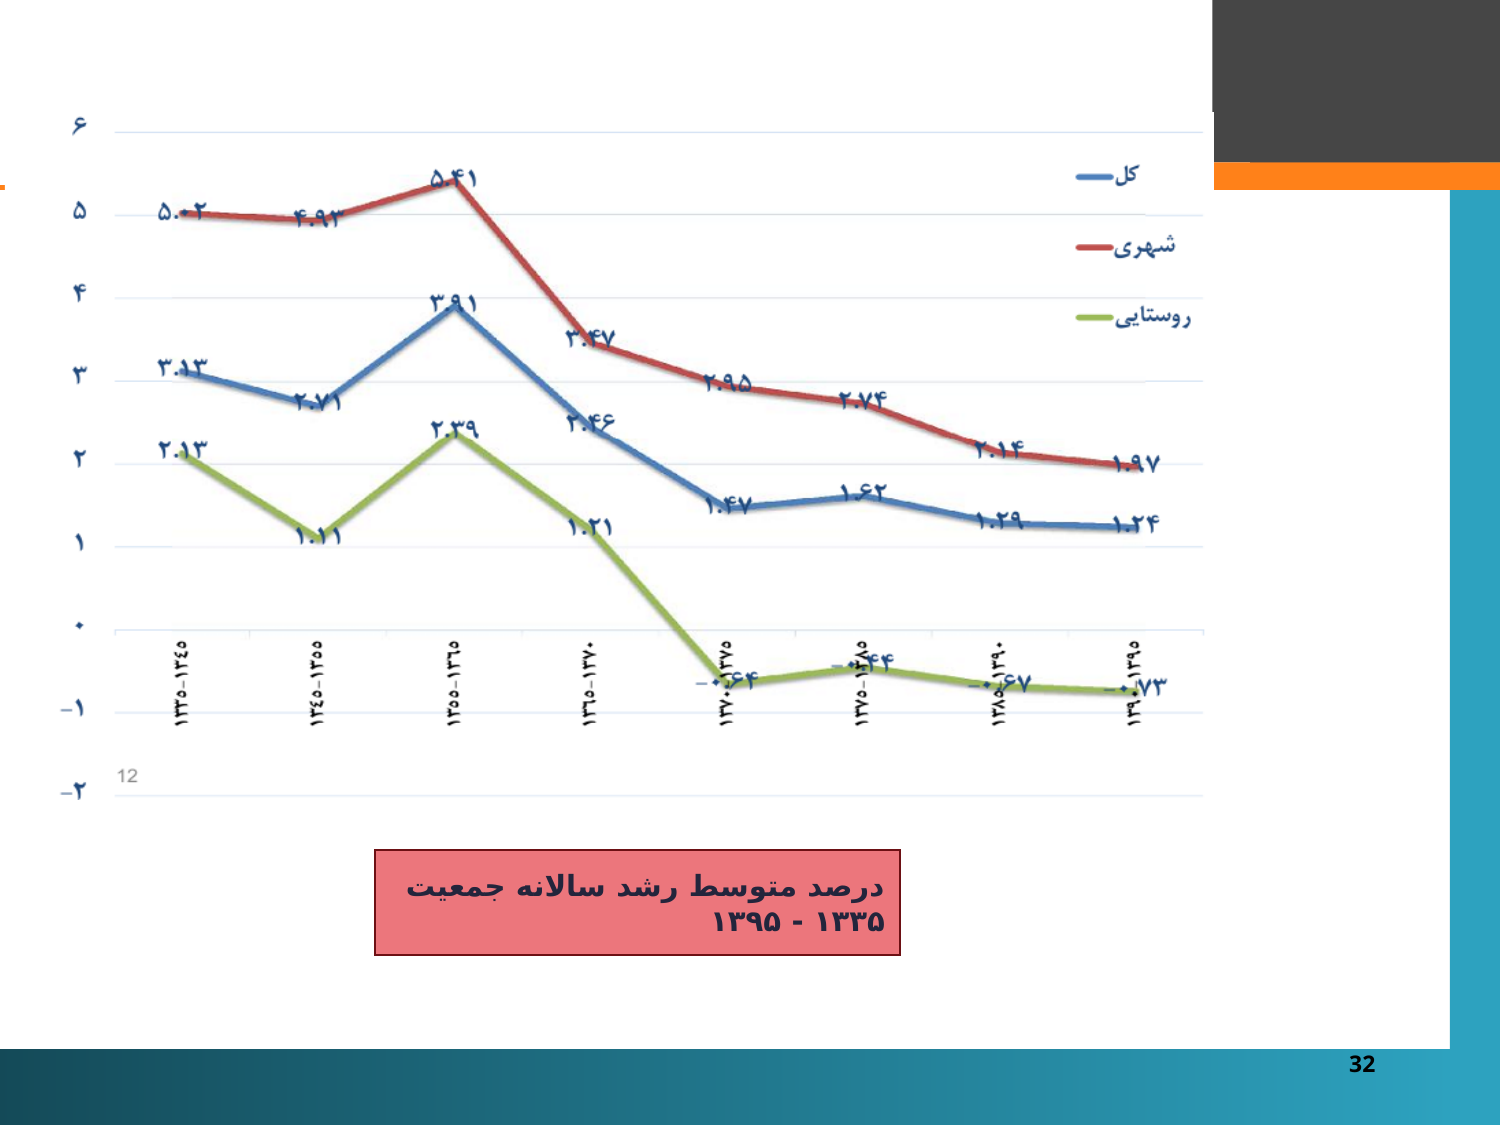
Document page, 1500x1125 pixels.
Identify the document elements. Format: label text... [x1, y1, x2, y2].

text_box 32 [1299, 1042, 1425, 1103]
title درصد متوسط رشد سالانه جمعیت ۱۳۳۵ - ۱۳۹۵ [374, 849, 901, 956]
picture [4, 112, 1238, 801]
